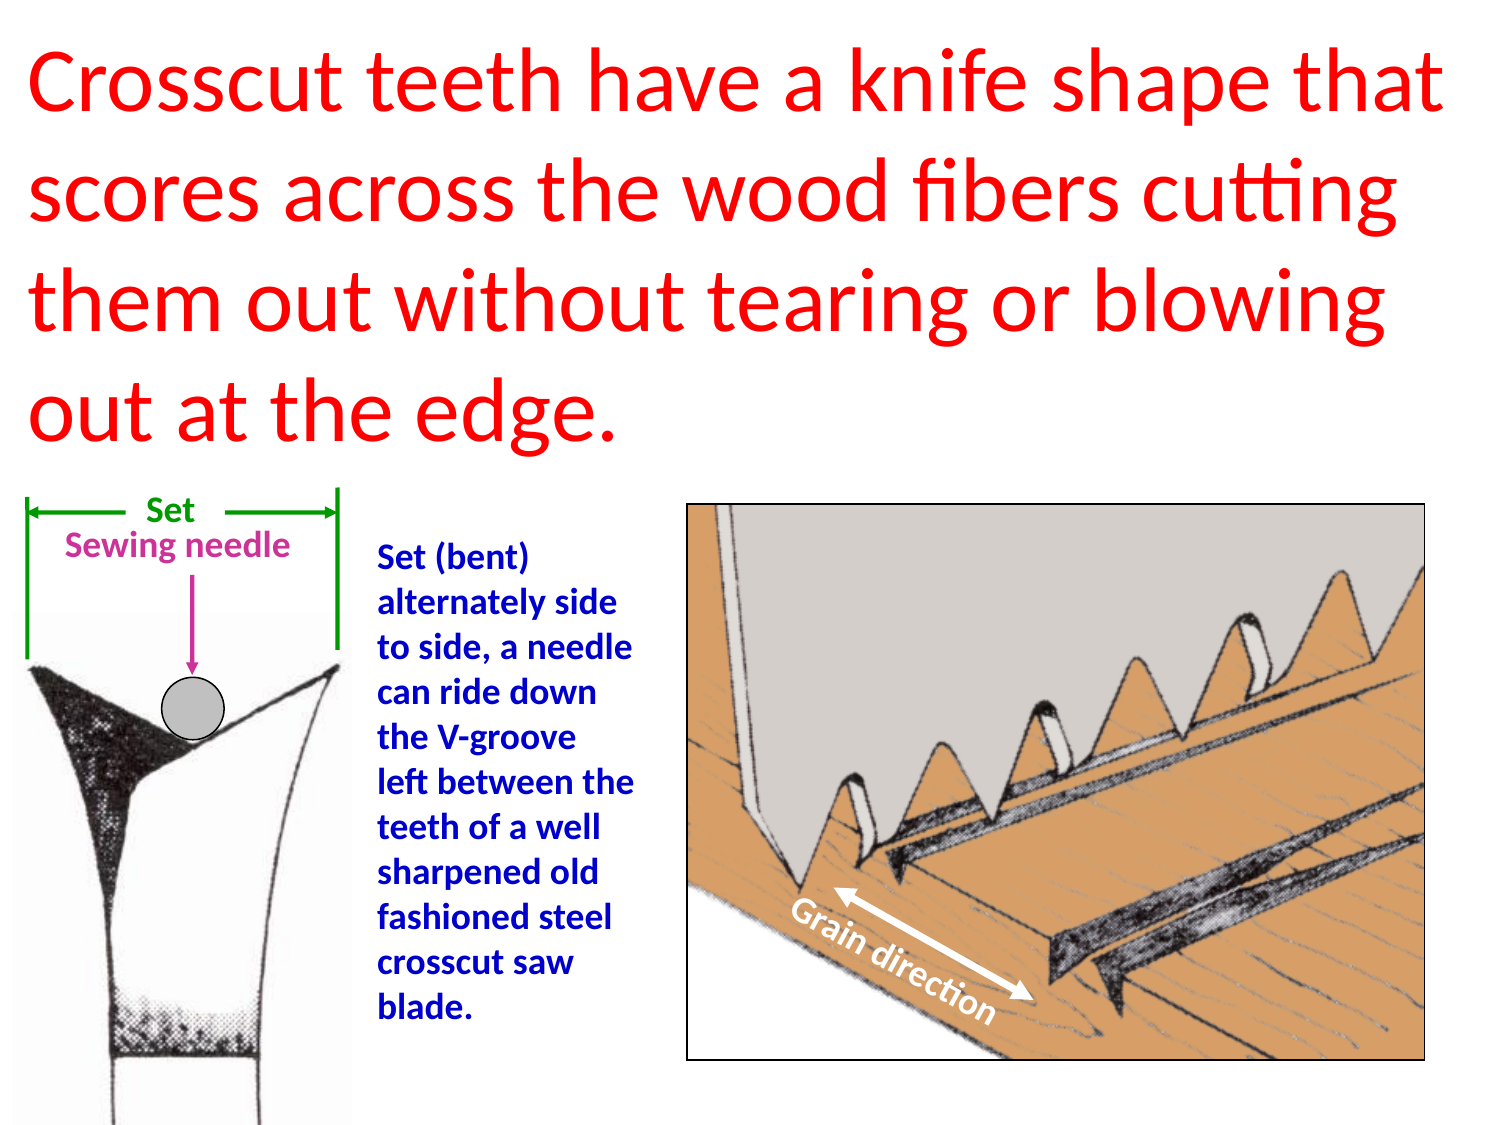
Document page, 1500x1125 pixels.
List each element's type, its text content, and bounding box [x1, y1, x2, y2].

text_box Set (bent) alternately side to side, a needle can ride down the V-groove left between the teeth of a well sharpened old fashioned steel crosscut saw blade. [362, 524, 650, 1035]
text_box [49, 512, 351, 676]
text_box Crosscut teeth have a knife shape that scores across the wood fibers cutting them out without tearing or blowing out at the edge. [12, 12, 1475, 468]
picture [687, 504, 1424, 1060]
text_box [25, 477, 338, 660]
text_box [762, 887, 1063, 1001]
picture [12, 612, 352, 1125]
